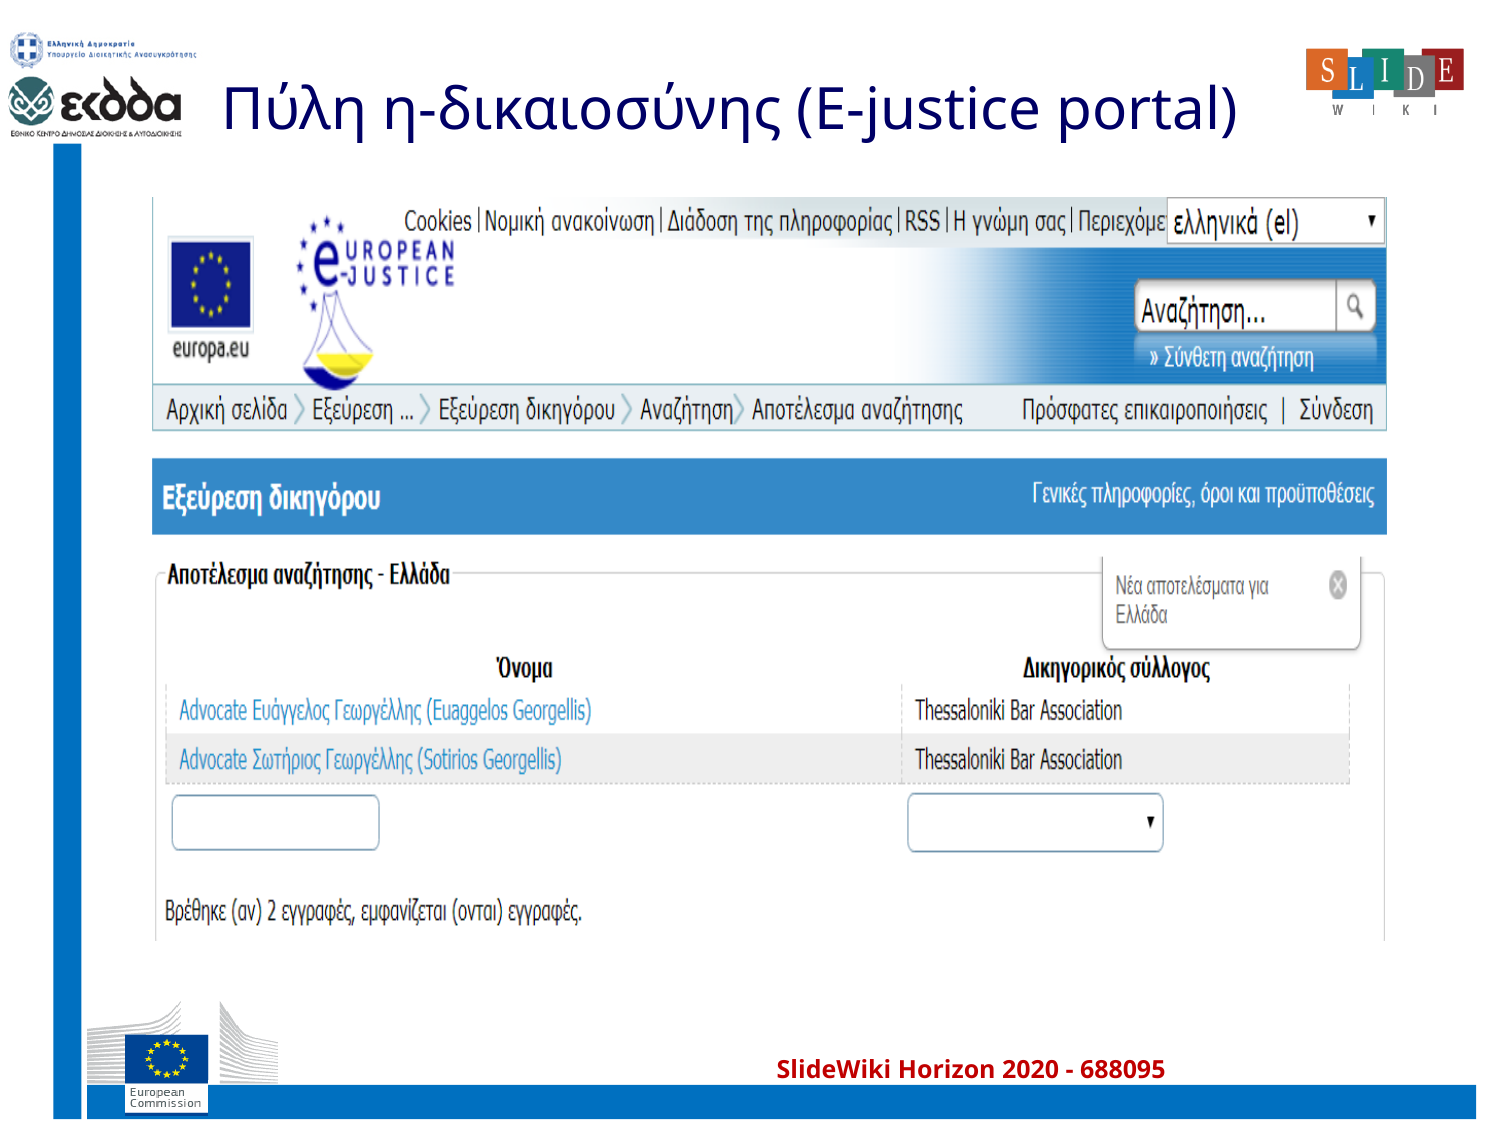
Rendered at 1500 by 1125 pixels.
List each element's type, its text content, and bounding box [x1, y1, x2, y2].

picture [147, 197, 1389, 941]
title Πύλη η-δικαιοσύνης (E-justice portal) [206, 66, 1260, 150]
picture [0, 29, 204, 143]
picture [87, 1001, 278, 1116]
picture [1293, 34, 1474, 132]
